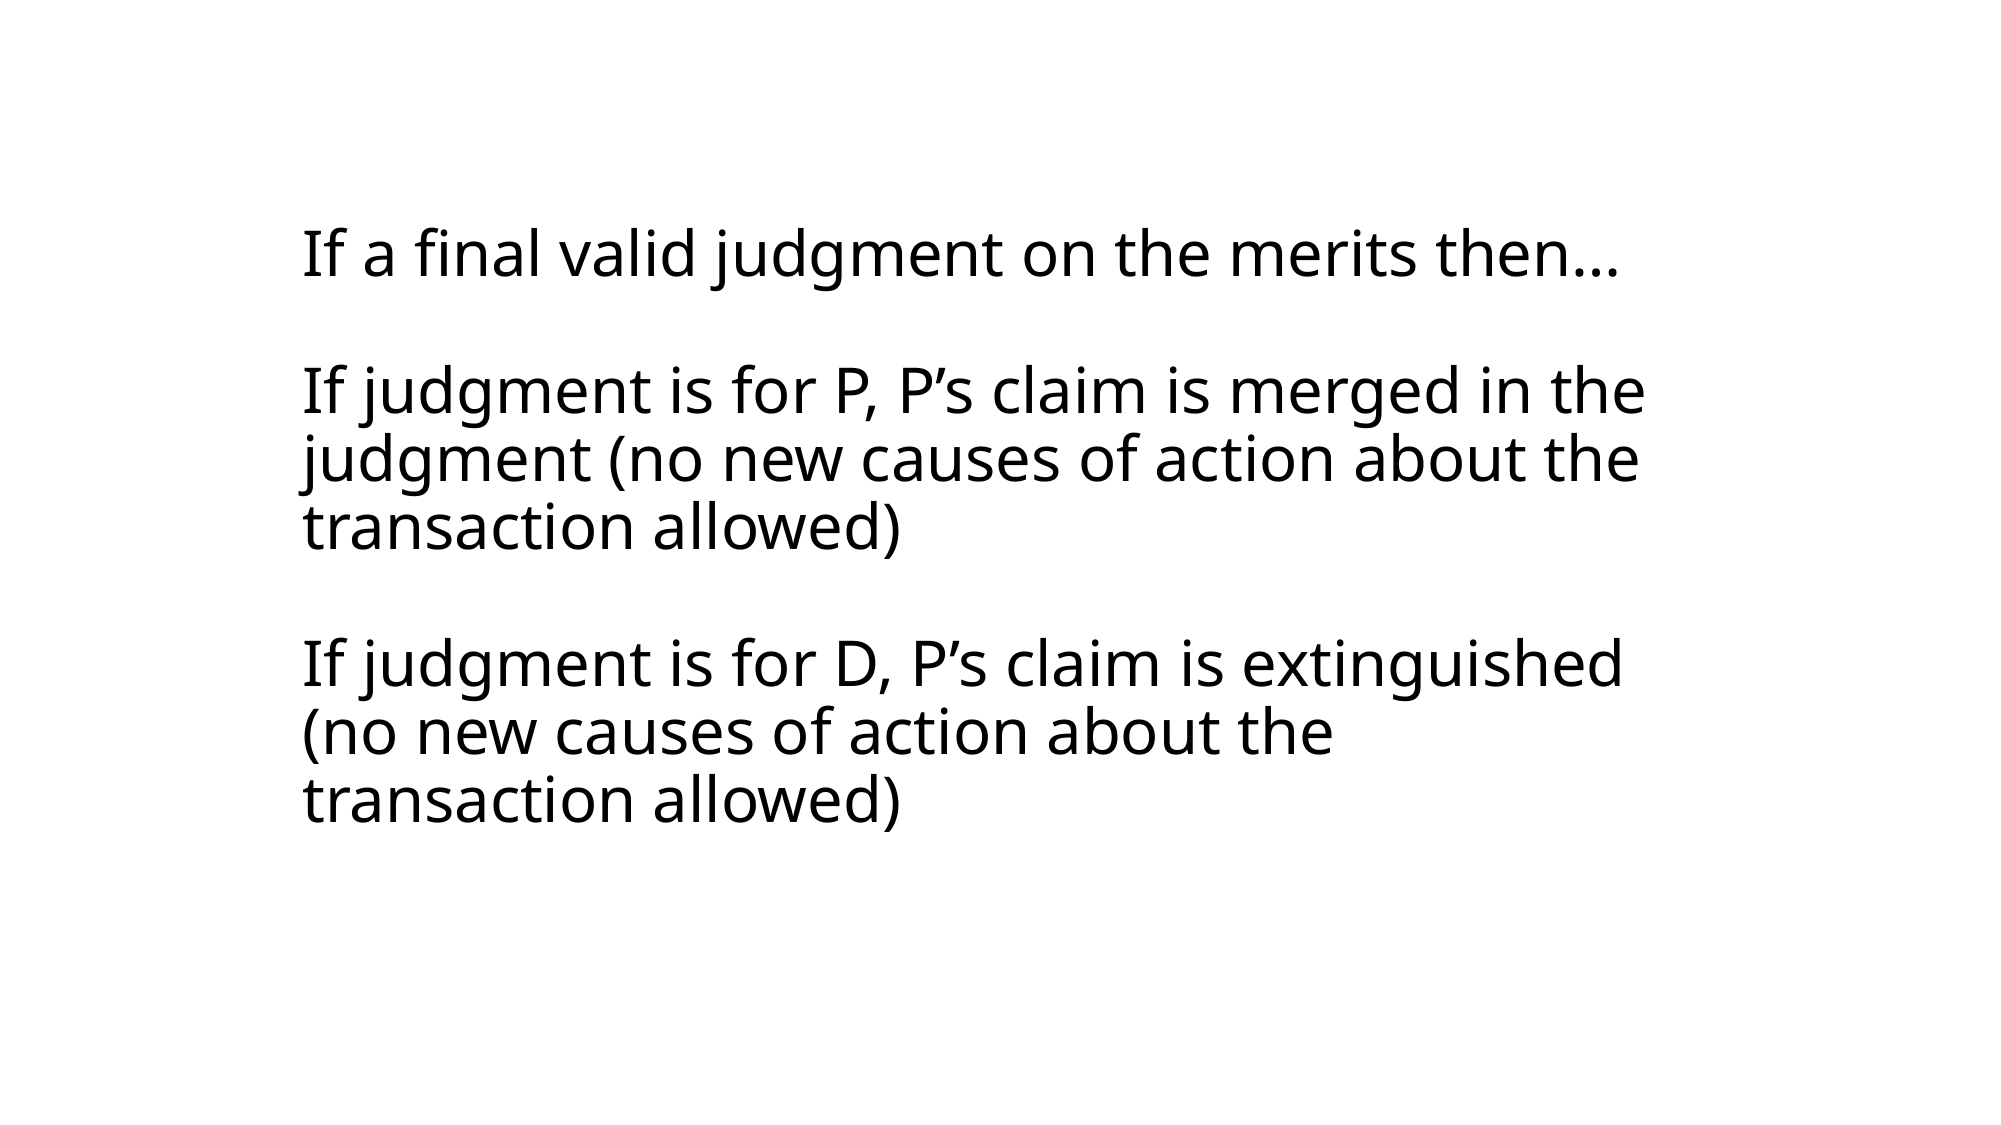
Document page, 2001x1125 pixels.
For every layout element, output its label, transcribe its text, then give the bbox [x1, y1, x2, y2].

title If a final valid judgment on the merits then… If judgment is for P, P’s claim is merged in the judgment (no new causes of action about the transaction allowed) If judgment is for D, P’s claim is extinguished (no new causes of action about the transaction allowed) [287, 185, 1688, 949]
